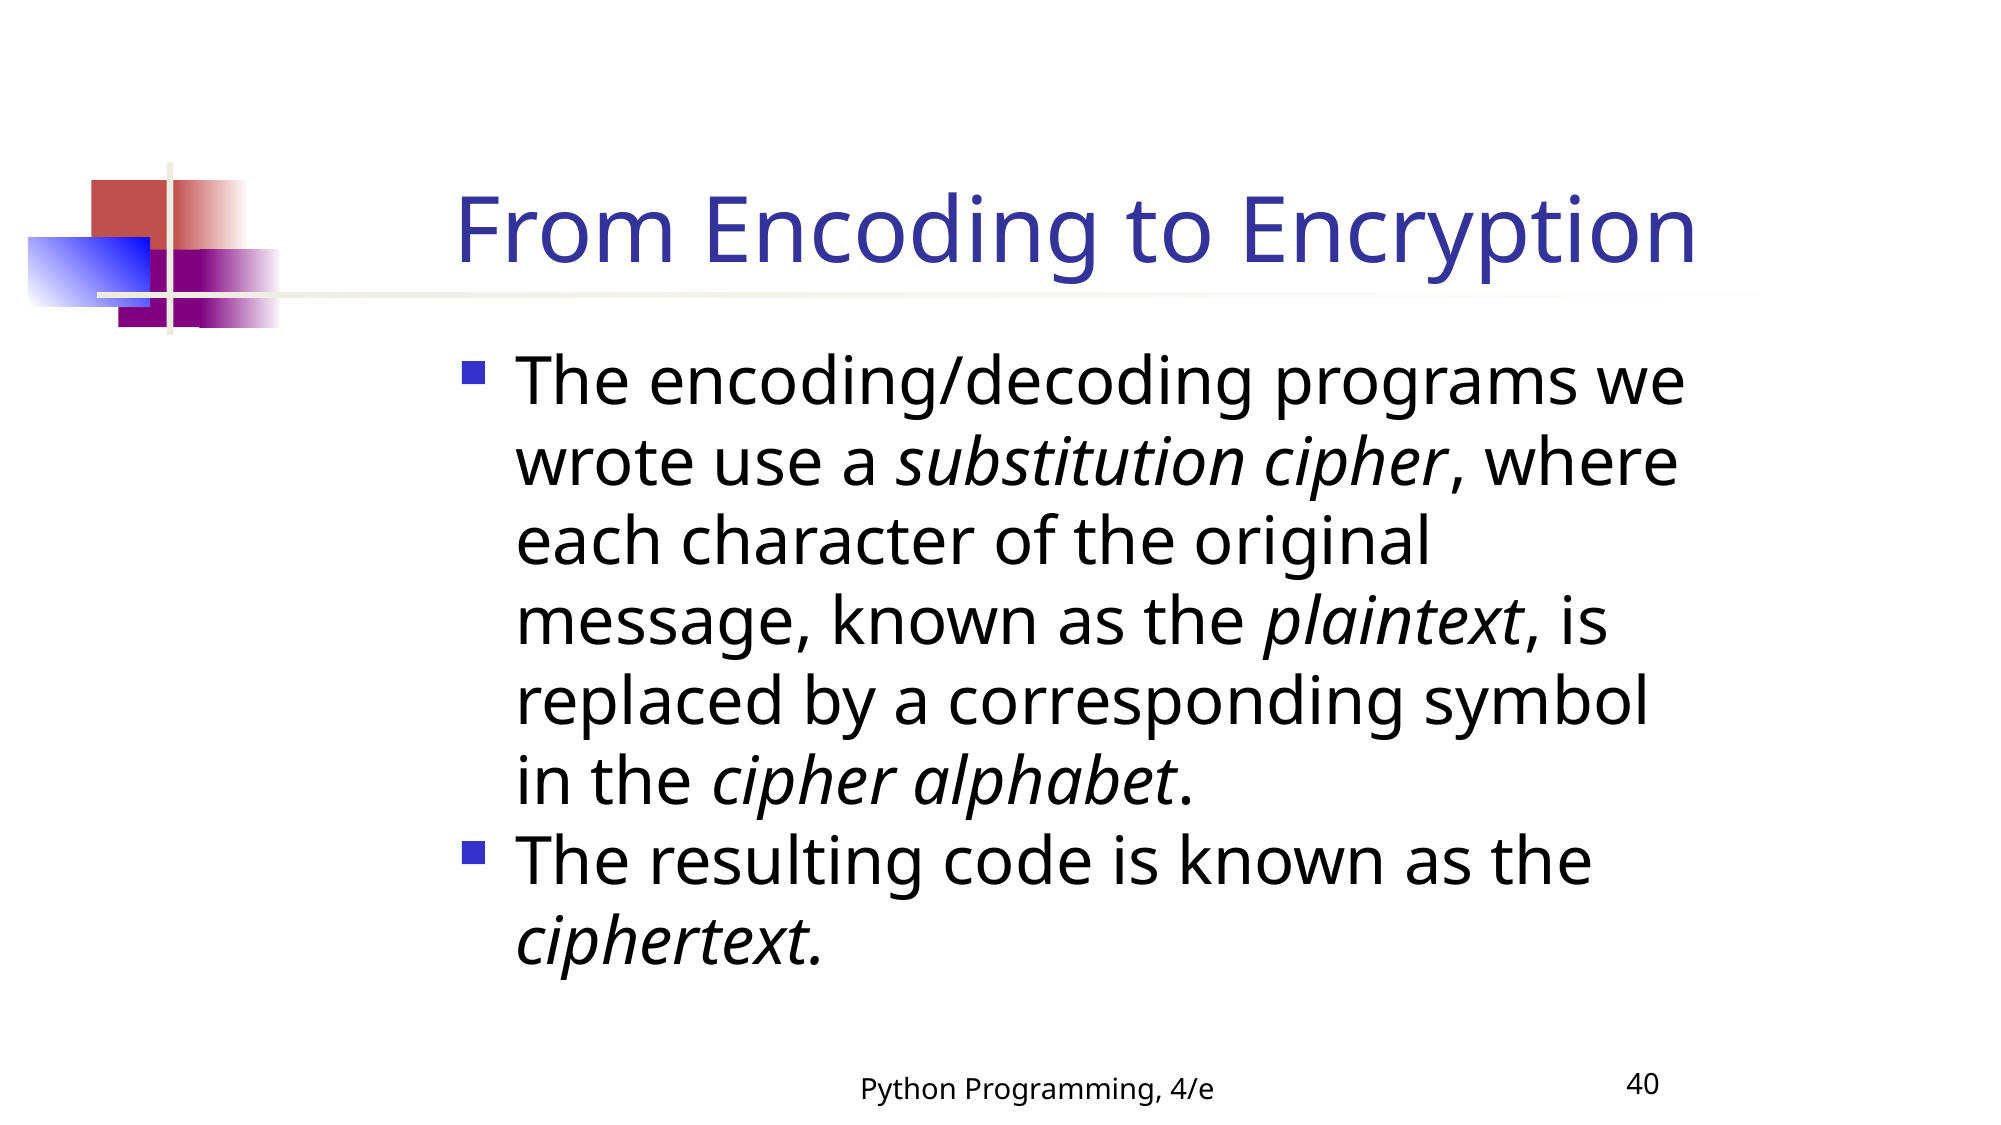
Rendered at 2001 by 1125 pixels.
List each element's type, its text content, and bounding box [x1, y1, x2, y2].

text_box From Encoding to Encryption [438, 101, 1717, 289]
text_box Python Programming, 4/e [799, 1037, 1275, 1113]
text_box The encoding/decoding programs we wrote use a substitution cipher, where each character of the original message, known as the plaintext, is replaced by a corresponding symbol in the cipher alphabet. The resulting code is known as the ciphertext. [443, 330, 1719, 1006]
text_box 40 [1362, 1037, 1675, 1113]
